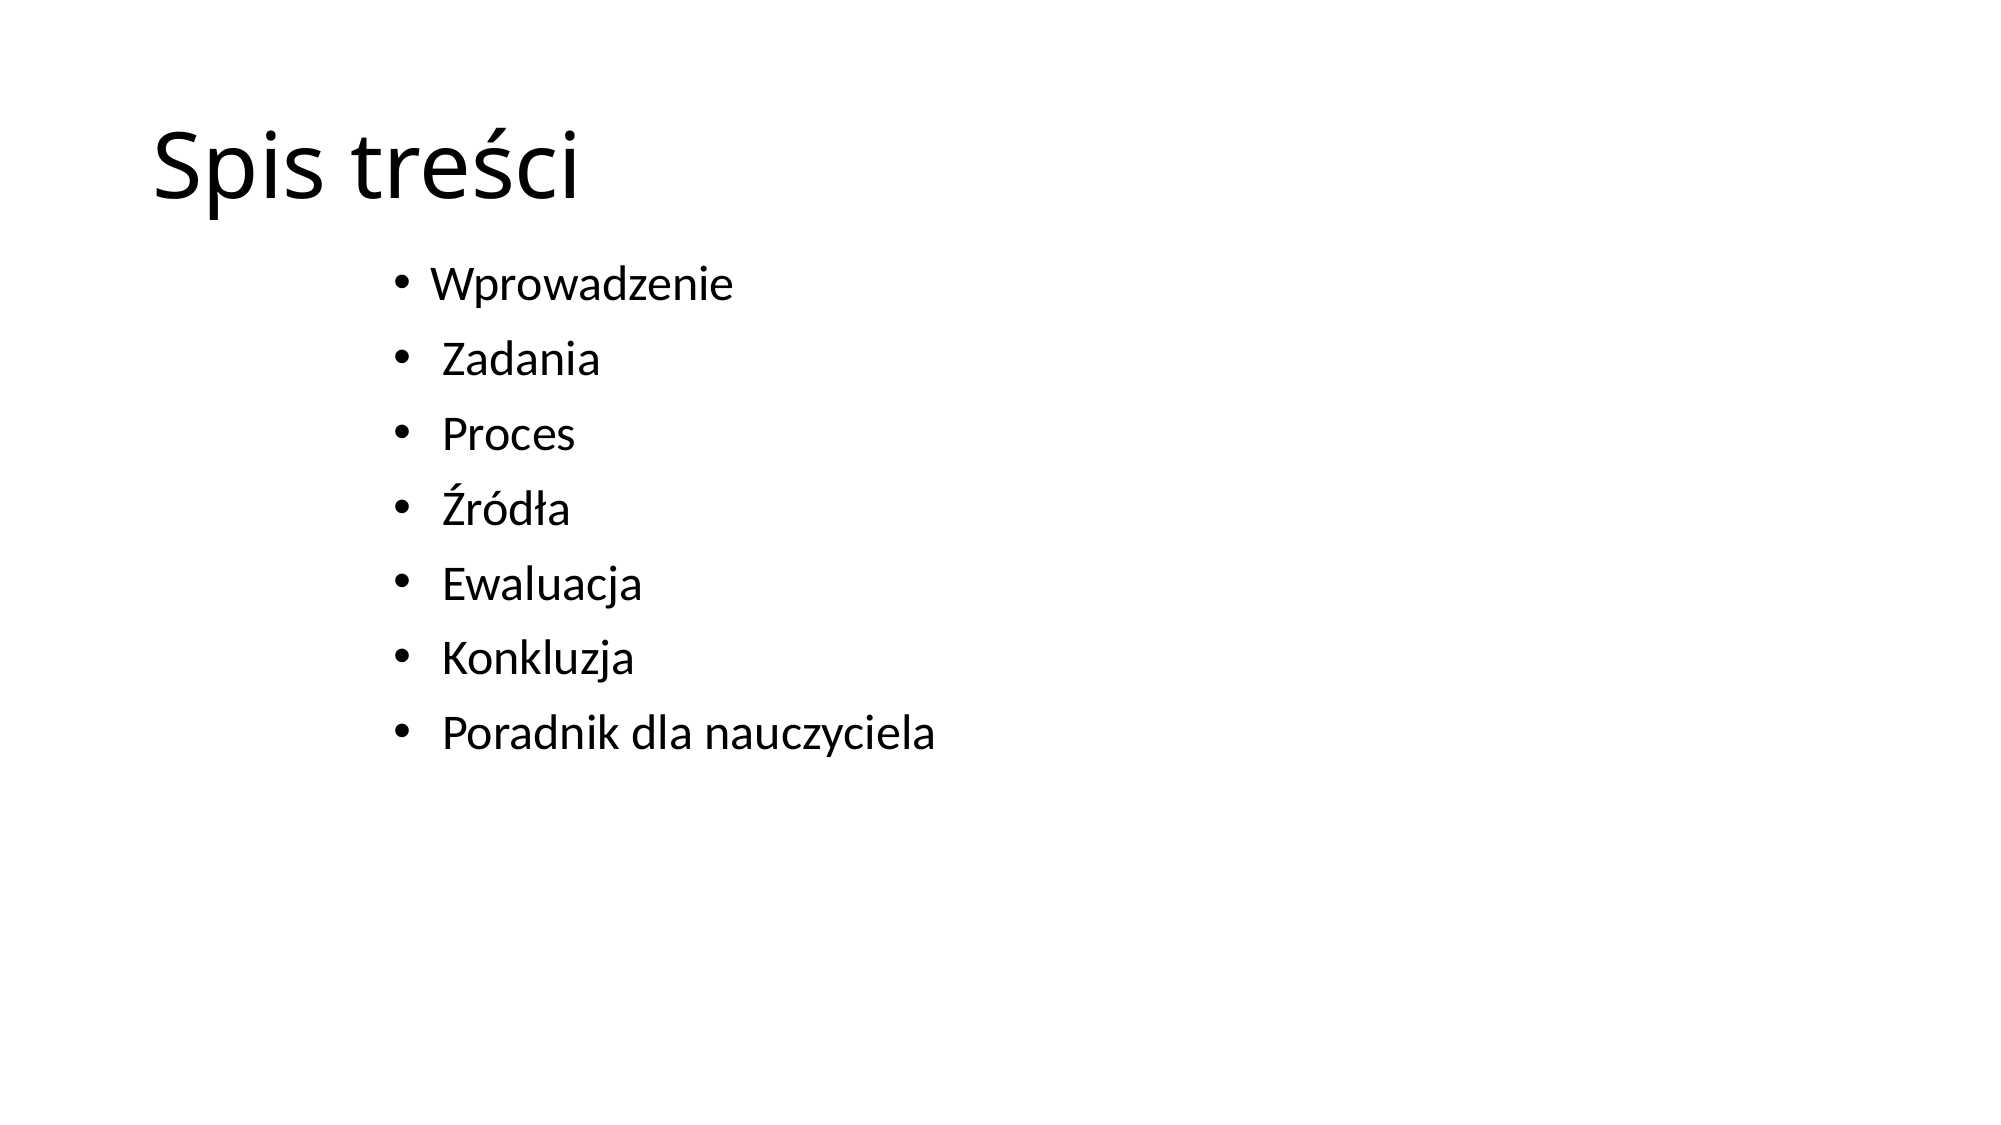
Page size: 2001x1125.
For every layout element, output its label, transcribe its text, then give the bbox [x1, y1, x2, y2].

list Wprowadzenie Zadania Proces Źródła Ewaluacja Konkluzja Poradnik dla nauczyciela [378, 249, 1734, 993]
title Spis treści [137, 59, 1863, 278]
